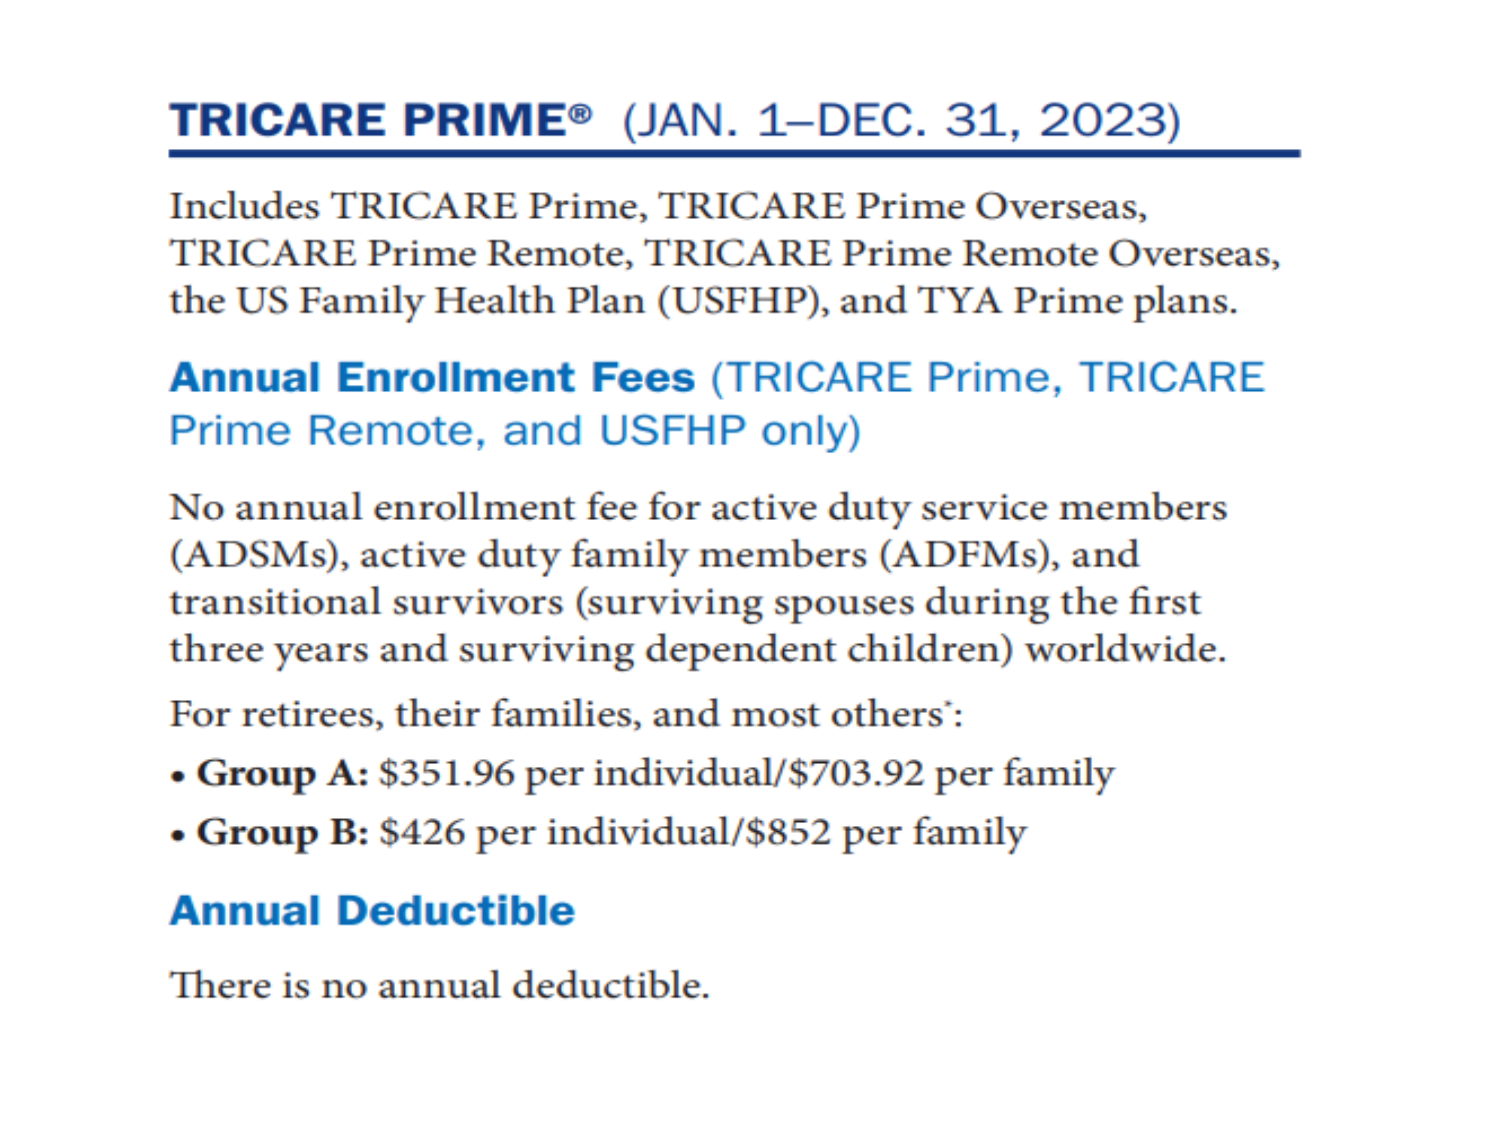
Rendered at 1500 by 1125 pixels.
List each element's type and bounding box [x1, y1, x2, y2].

picture [113, 87, 1356, 1010]
